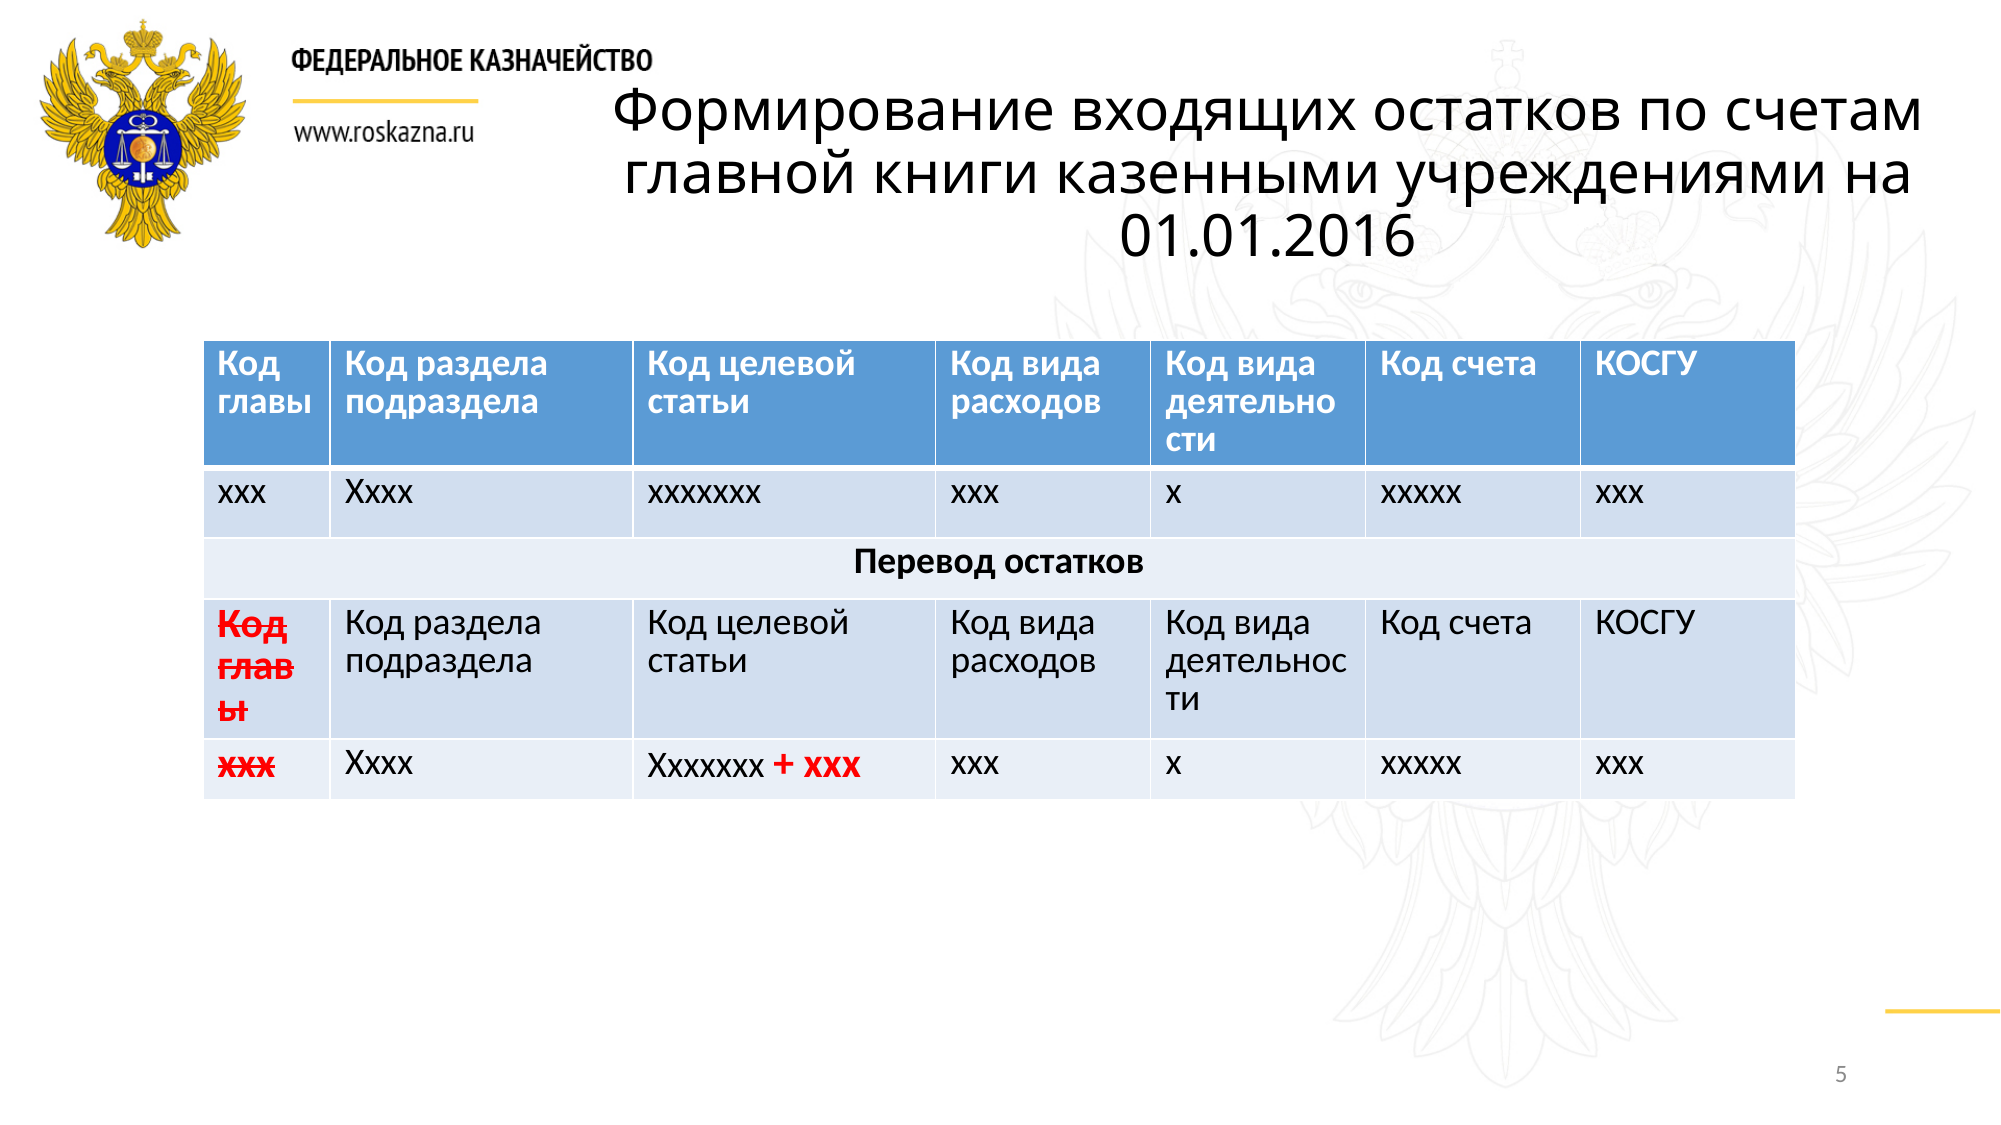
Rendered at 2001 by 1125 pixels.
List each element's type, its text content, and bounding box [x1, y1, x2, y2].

table_cell Ххххххх + ххх [634, 740, 935, 799]
table_cell ххх [936, 740, 1150, 799]
table_header Код раздела подраздела [331, 341, 632, 465]
table_header Код вида расходов [936, 341, 1150, 465]
table_cell Код главы [204, 600, 329, 738]
table_cell Код вида деятельности [1151, 600, 1365, 738]
table_cell ххх [1581, 471, 1795, 537]
table_cell Код вида расходов [936, 600, 1150, 738]
slide_number 5 [1412, 1042, 1863, 1103]
table_cell х [1151, 471, 1365, 537]
table_cell Хххх [331, 740, 632, 799]
table_cell ххххх [1366, 740, 1580, 799]
table_cell ххххххх [634, 471, 935, 537]
table_header Код вида деятельности [1151, 341, 1365, 465]
table_cell КОСГУ [1581, 600, 1795, 738]
table_cell ххх [204, 740, 329, 799]
table_cell ххх [1581, 740, 1795, 799]
table_cell ххххх [1366, 471, 1580, 537]
table_cell Хххх [331, 471, 632, 537]
table_cell Код целевой статьи [634, 600, 935, 738]
table_header Код целевой статьи [634, 341, 935, 465]
table_cell х [1151, 740, 1365, 799]
table_cell ххх [936, 471, 1150, 537]
table_cell Код раздела подраздела [331, 600, 632, 738]
table_cell ххх [204, 471, 329, 537]
table_cell Перевод остатков [204, 539, 1795, 598]
table_header Код главы [204, 341, 329, 465]
picture [0, 0, 2001, 1125]
table_cell Код счета [1366, 600, 1580, 738]
table_header Код счета [1366, 341, 1580, 465]
title Формирование входящих остатков по счетам главной книги казенными учреждениями на 01.01.2016 [537, 111, 2000, 277]
table_header КОСГУ [1581, 341, 1795, 465]
